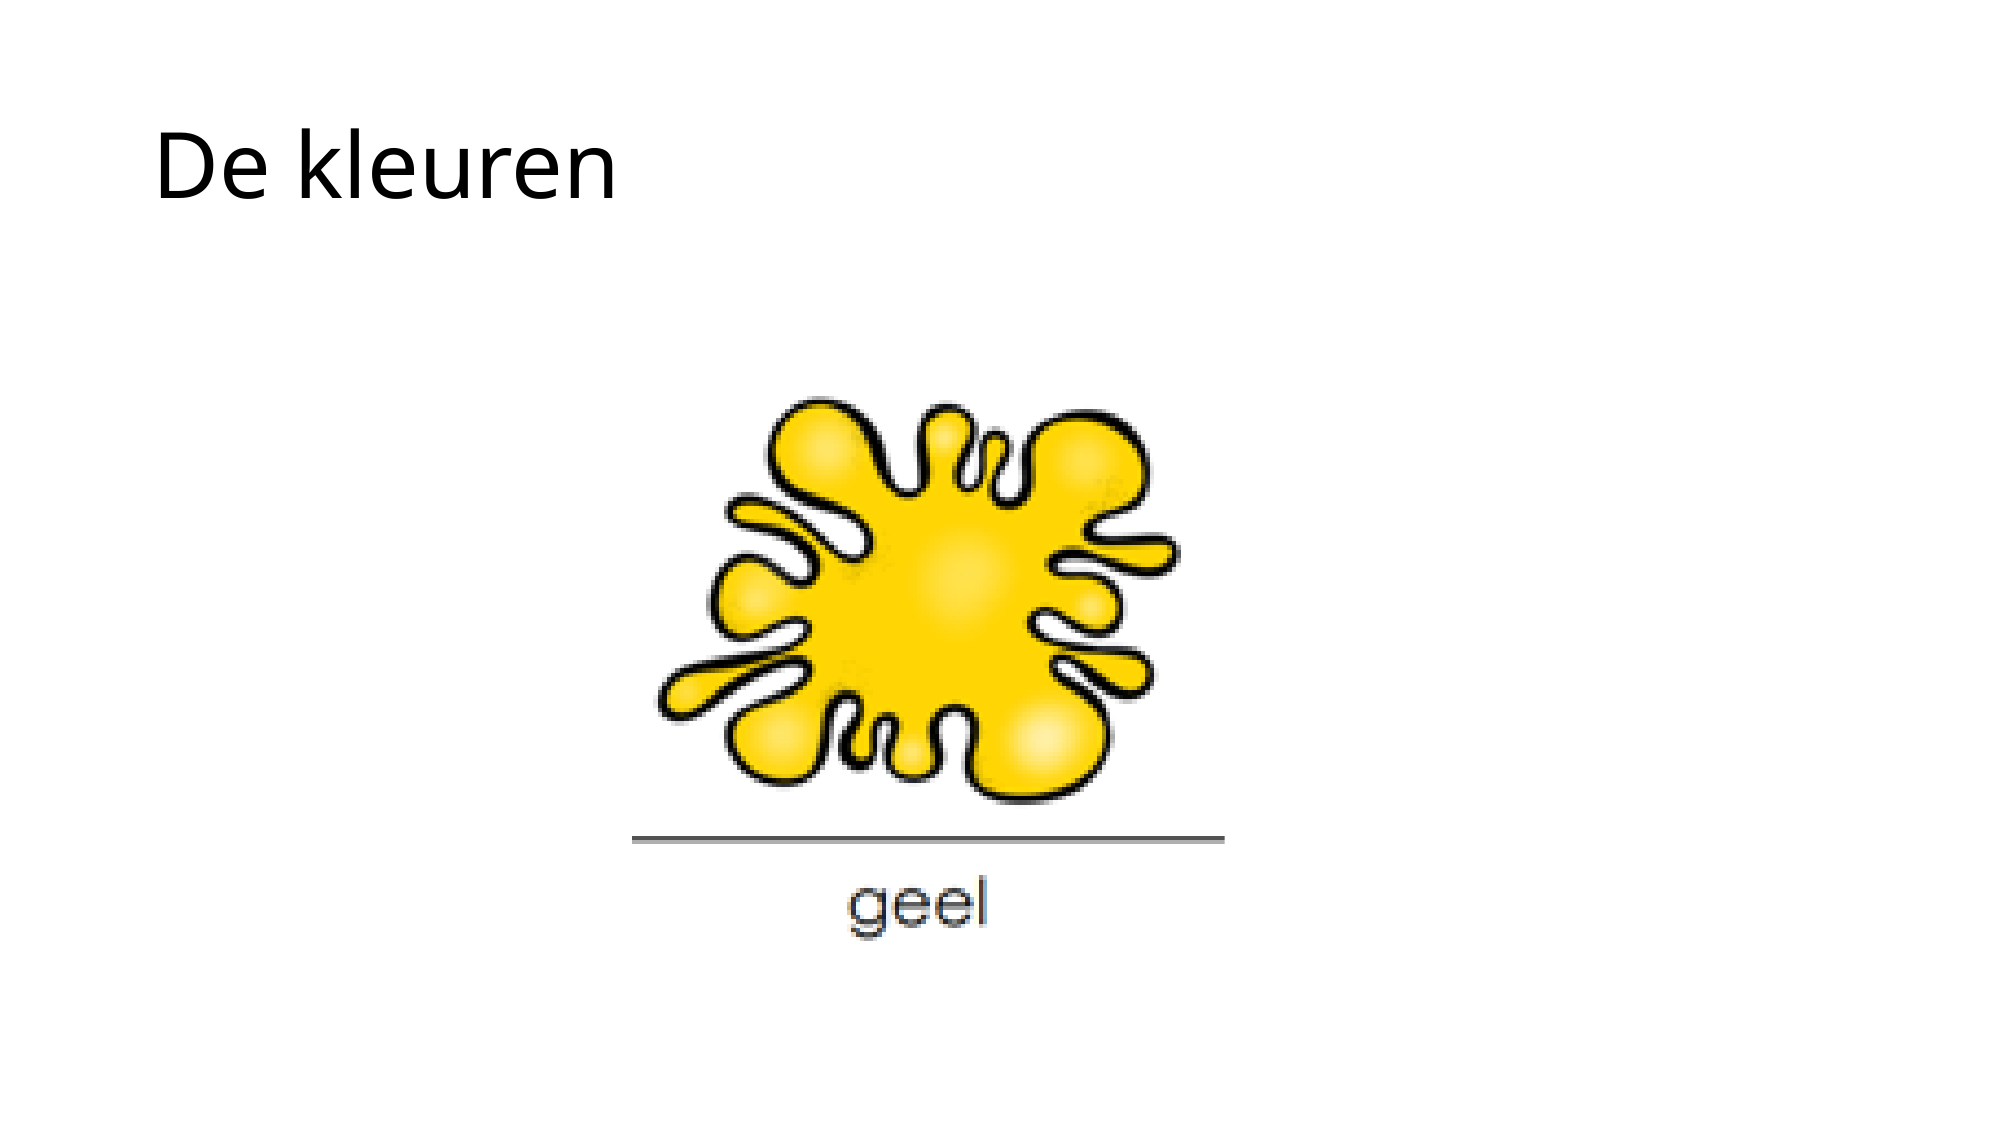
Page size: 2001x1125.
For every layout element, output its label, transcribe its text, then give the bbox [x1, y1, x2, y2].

picture [632, 311, 1225, 946]
title De kleuren [137, 59, 1863, 278]
